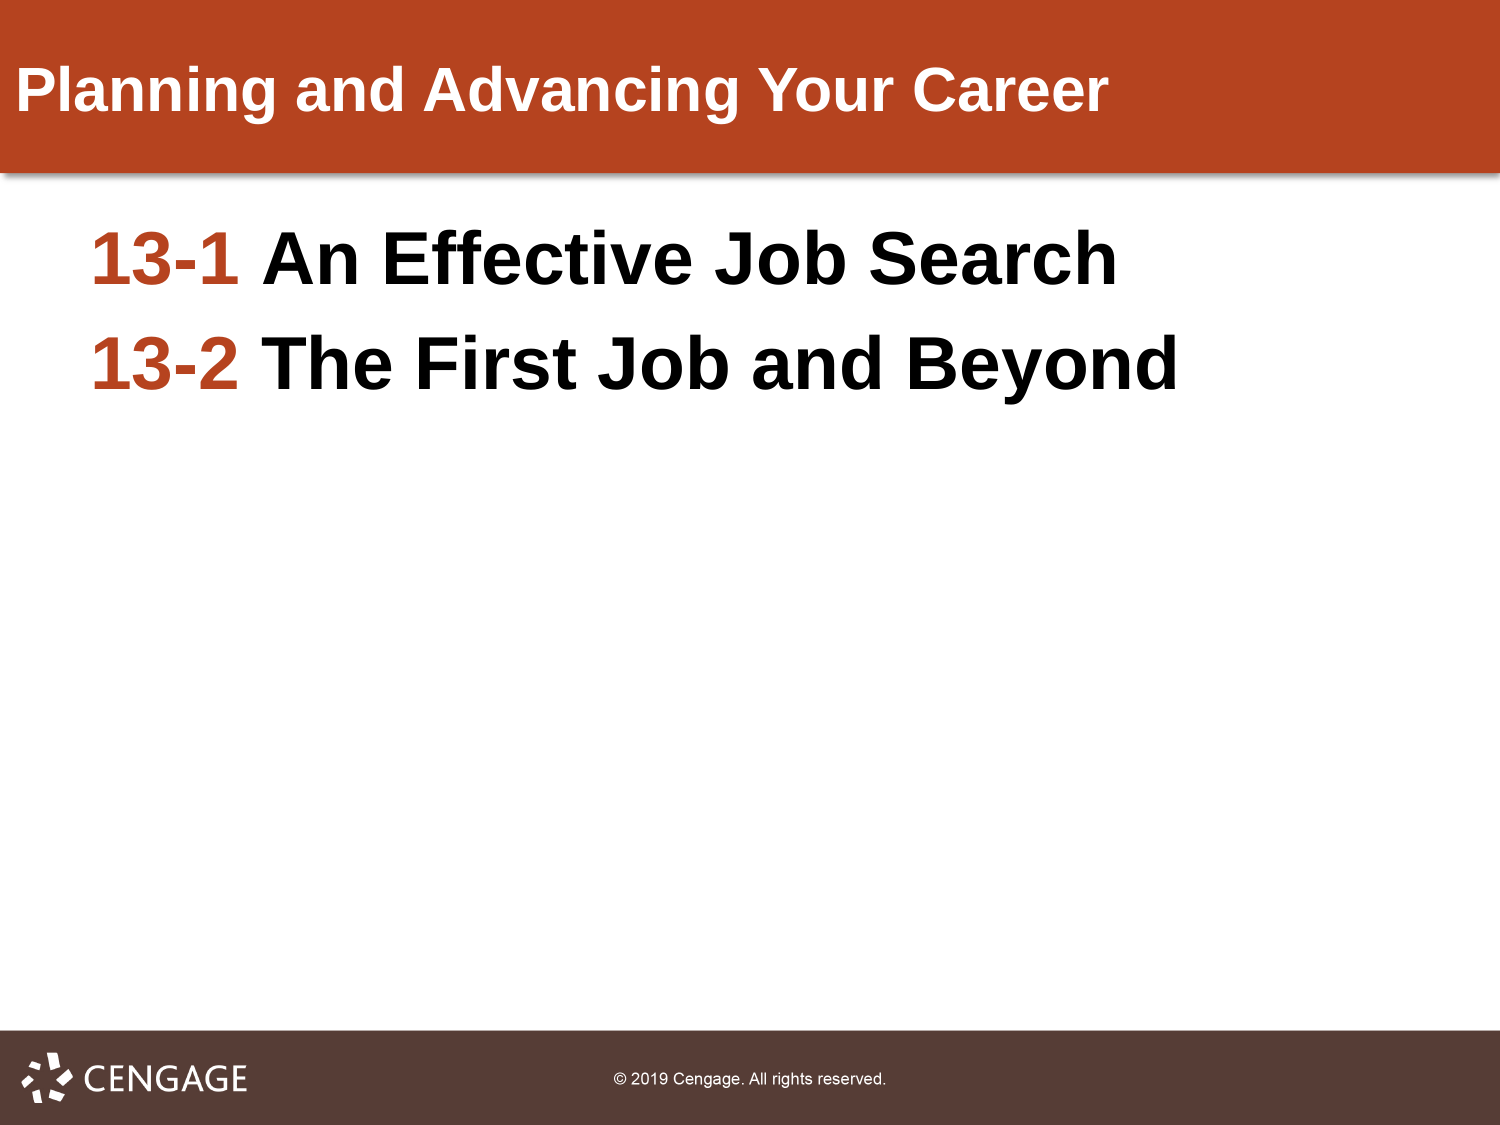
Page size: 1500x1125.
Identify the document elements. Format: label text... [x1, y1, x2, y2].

list 13-1 An Effective Job Search 13-2 The First Job and Beyond [75, 201, 1425, 1005]
picture [0, 174, 1500, 1125]
title Planning and Advancing Your Career [0, 0, 1500, 174]
